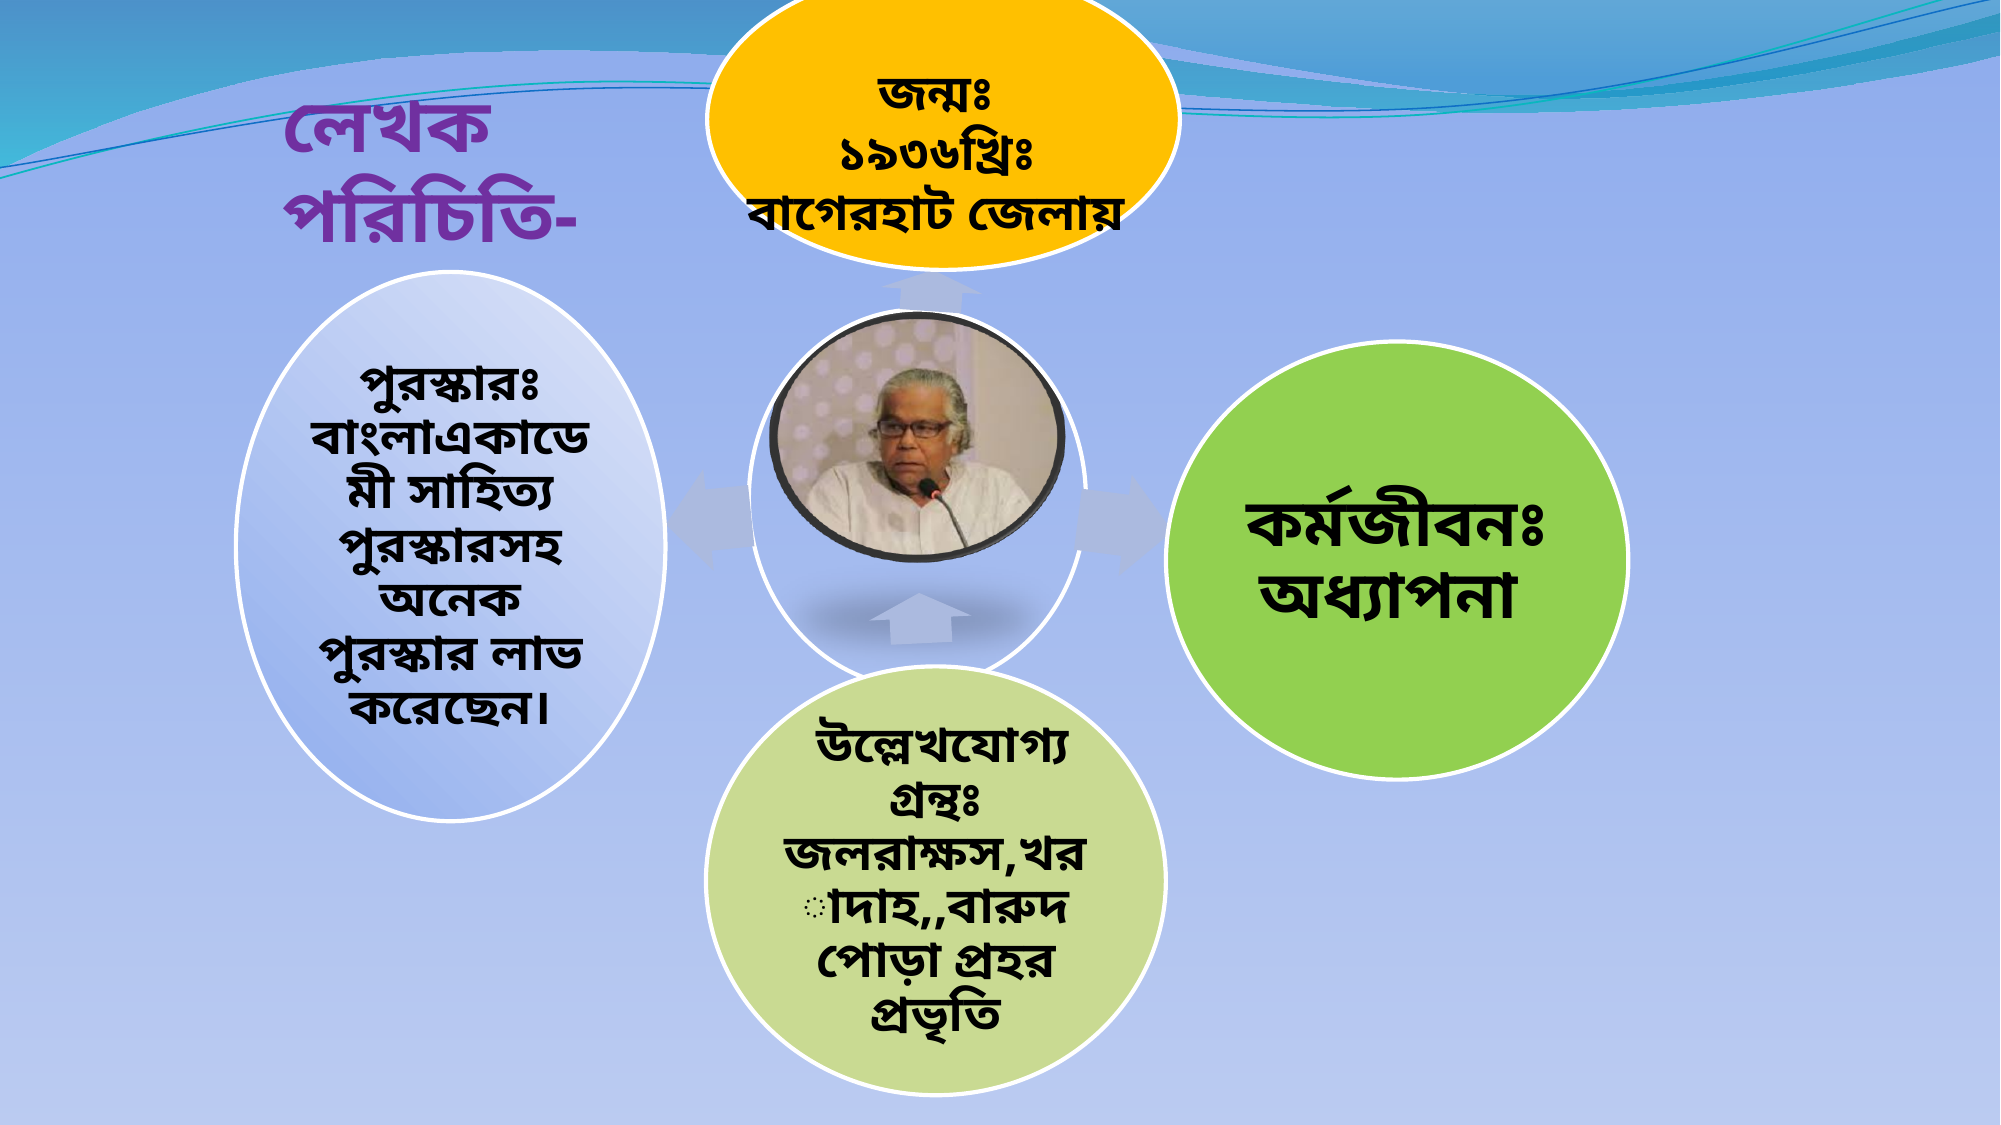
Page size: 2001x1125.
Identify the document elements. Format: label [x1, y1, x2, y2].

text_box [205, 0, 1661, 1125]
